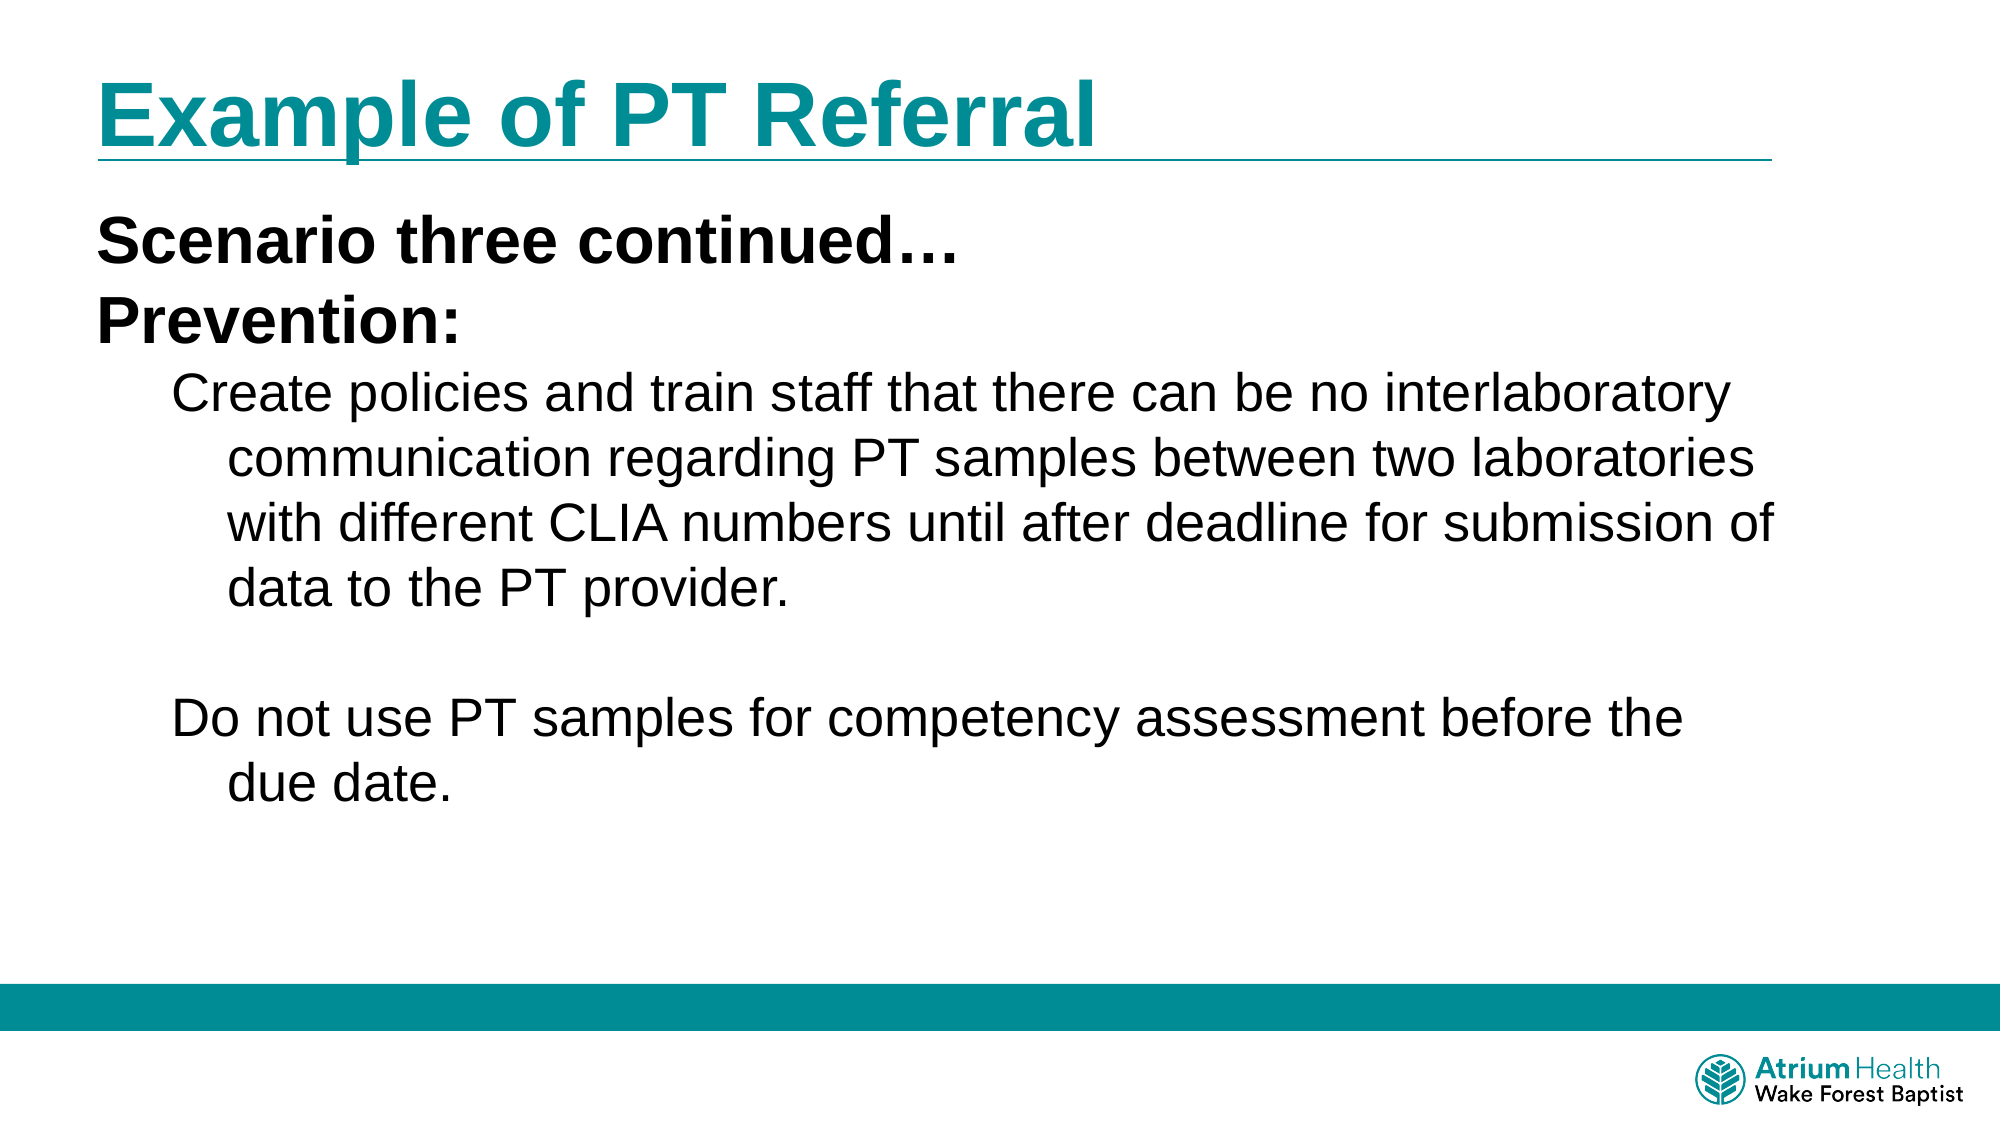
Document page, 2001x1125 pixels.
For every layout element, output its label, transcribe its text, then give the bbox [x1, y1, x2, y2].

title Example of PT Referral [81, 59, 1807, 160]
picture [1695, 1054, 1963, 1106]
list Scenario three continued… Prevention: Create policies and train staff that there can be no interlaboratory communication regarding PT samples between two laboratories with different CLIA numbers until after deadline for submission of data to the PT provider. Do not use PT samples for competency assessment before the due date. [81, 189, 1807, 904]
